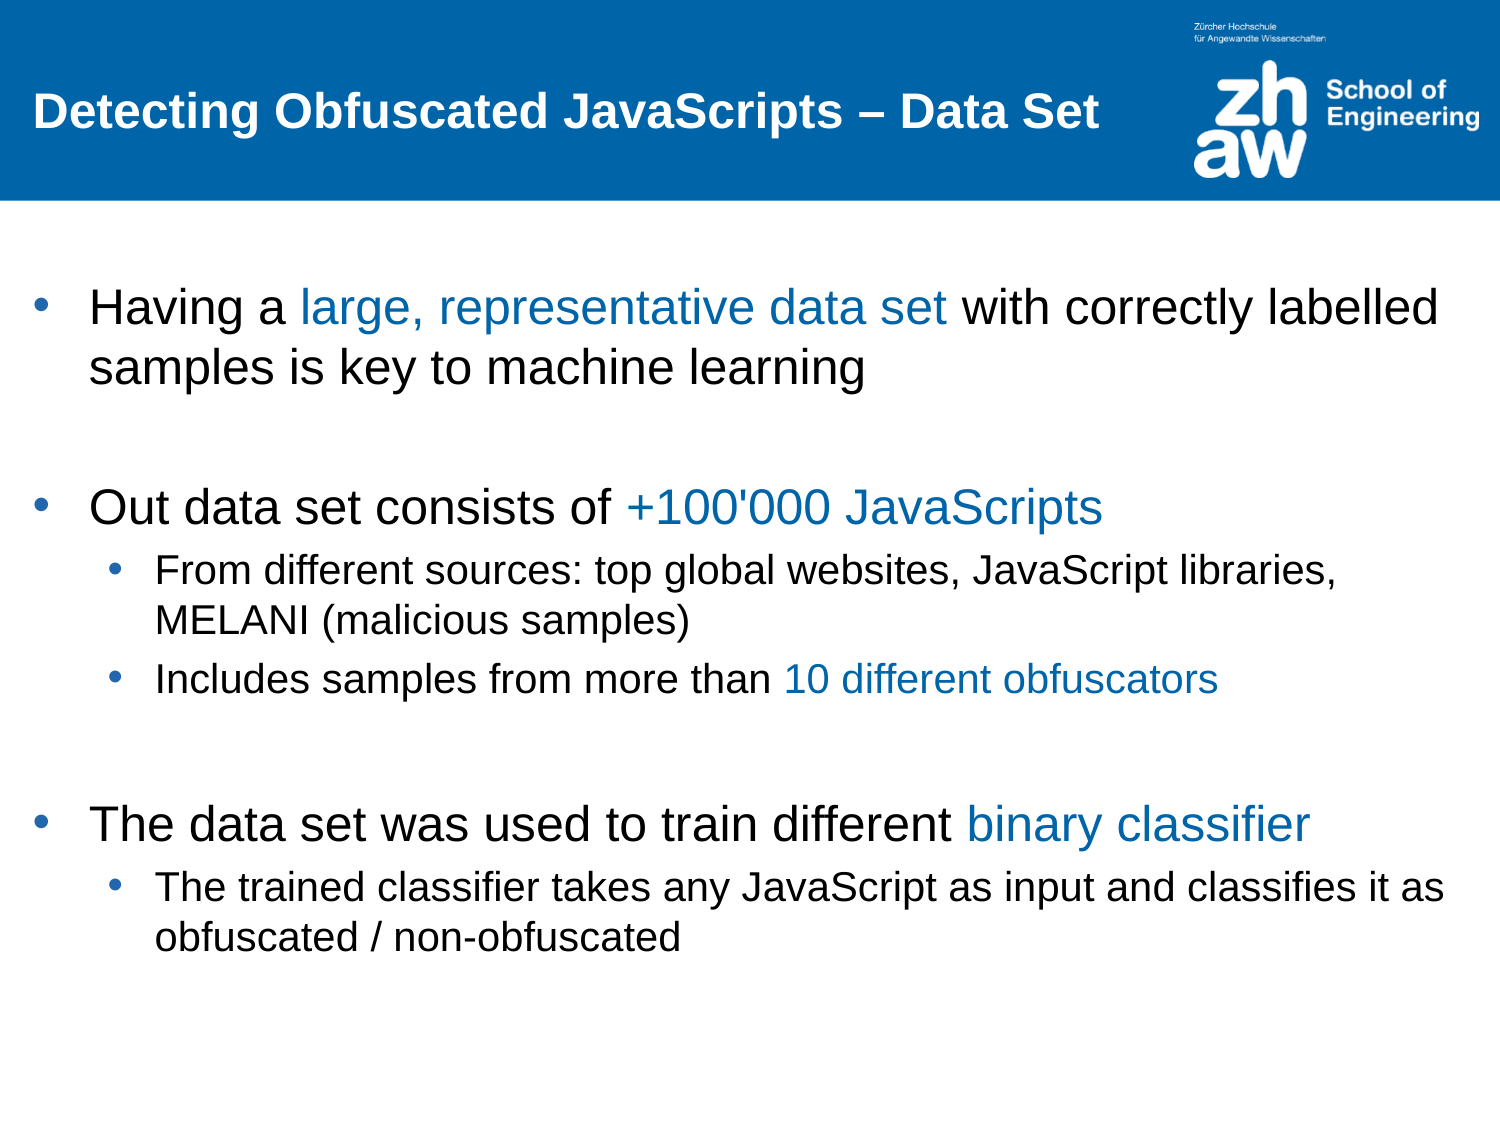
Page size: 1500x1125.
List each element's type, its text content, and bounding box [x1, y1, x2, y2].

list Having a large, representative data set with correctly labelled samples is key to machine learning Out data set consists of +100'000 JavaScripts From different sources: top global websites, JavaScript libraries, MELANI (malicious samples) Includes samples from more than 10 different obfuscators The data set was used to train different binary classifier The trained classifier takes any JavaScript as input and classifies it as obfuscated / non-obfuscated [17, 267, 1483, 1059]
picture [1194, 23, 1479, 178]
title Detecting Obfuscated JavaScripts – Data Set [17, 31, 1158, 186]
